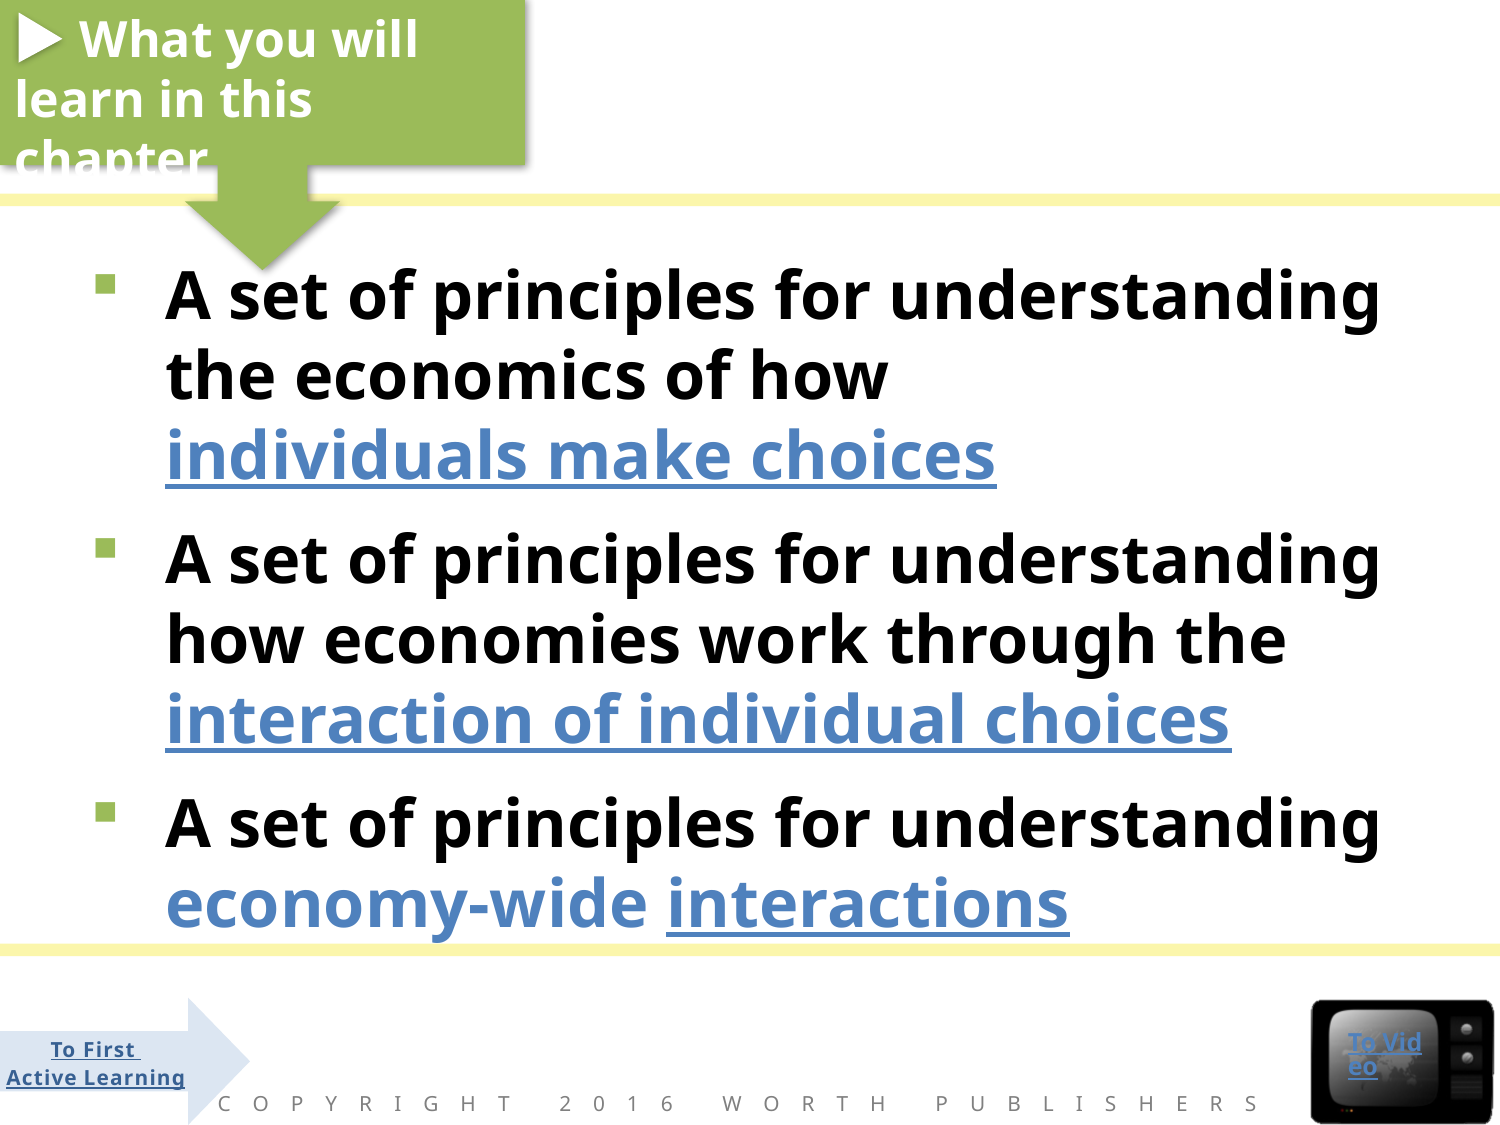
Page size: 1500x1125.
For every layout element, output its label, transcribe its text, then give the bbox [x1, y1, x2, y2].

text_box To First Active Learning [0, 1029, 201, 1101]
picture [1308, 988, 1496, 1125]
text_box To Video [1333, 1018, 1438, 1068]
text_box Copyright 2016 Worth Publishers [203, 1083, 1368, 1121]
list A set of principles for understanding the economics of how individuals make choices A set of principles for understanding how economies work through the interaction of individual choices A set of principles for understanding economy-wide interactions [75, 245, 1425, 988]
